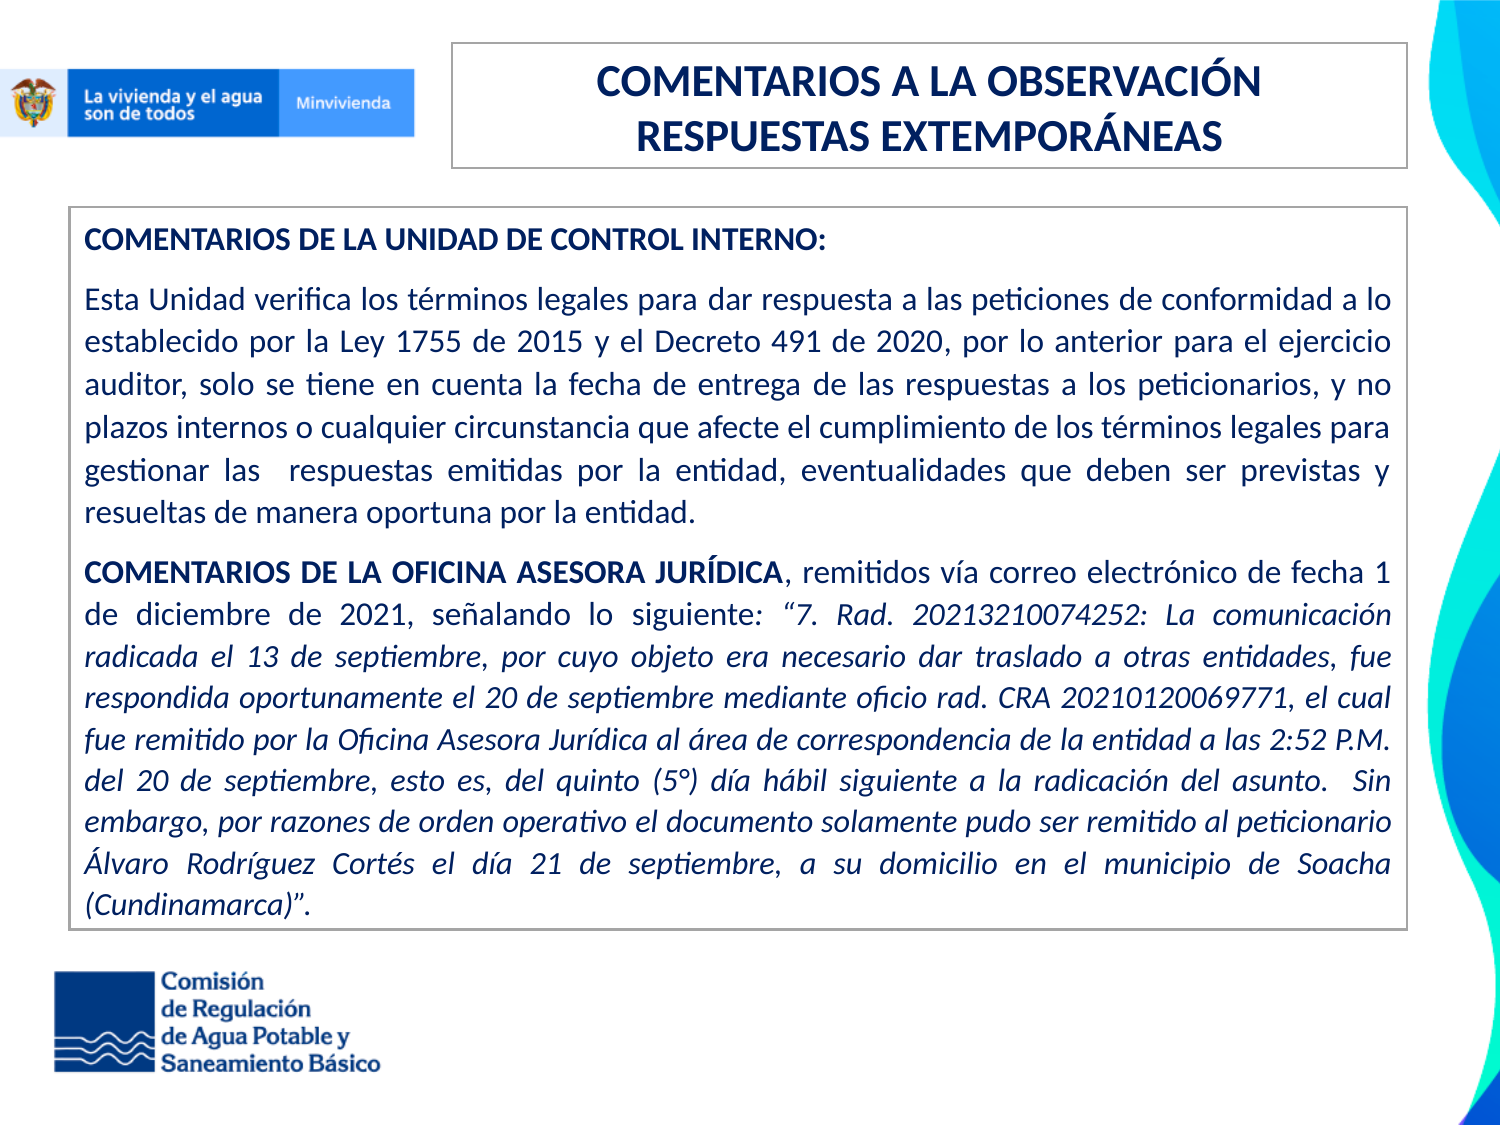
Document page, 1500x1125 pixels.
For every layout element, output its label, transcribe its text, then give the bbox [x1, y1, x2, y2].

picture [0, 0, 1500, 1125]
text_box COMENTARIOS DE LA UNIDAD DE CONTROL INTERNO: Esta Unidad verifica los términos legales para dar respuesta a las peticiones de conformidad a lo establecido por la Ley 1755 de 2015 y el Decreto 491 de 2020, por lo anterior para el ejercicio auditor, solo se tiene en cuenta la fecha de entrega de las respuestas a los peticionarios, y no plazos internos o cualquier circunstancia que afecte el cumplimiento de los términos legales para gestionar las respuestas emitidas por la entidad, eventualidades que deben ser previstas y resueltas de manera oportuna por la entidad. ​​ ​​ COMENTARIOS DE LA OFICINA ASESORA JURÍDICA, remitidos vía correo electrónico de fecha 1 de diciembre de 2021, señalando lo siguiente: “7. Rad. 20213210074252: La comunicación radicada el 13 de septiembre, por cuyo objeto era necesario dar traslado a otras entidades, fue respondida oportunamente el 20 de septiembre mediante oficio rad. CRA 20210120069771, el cual fue remitido por la Oficina Asesora Jurídica al área de correspondencia de la entidad a las 2:52 P.M. del 20 de septiembre, esto es, del quinto (5°) día hábil siguiente a la radicación del asunto. Sin embargo, por razones de orden operativo el documento solamente pudo ser remitido al peticionario Álvaro Rodríguez Cortés el día 21 de septiembre, a su domicilio en el municipio de Soacha (Cundinamarca)”. [68, 206, 1408, 931]
text_box COMENTARIOS A LA OBSERVACIÓN RESPUESTAS EXTEMPORÁNEAS [451, 42, 1408, 169]
